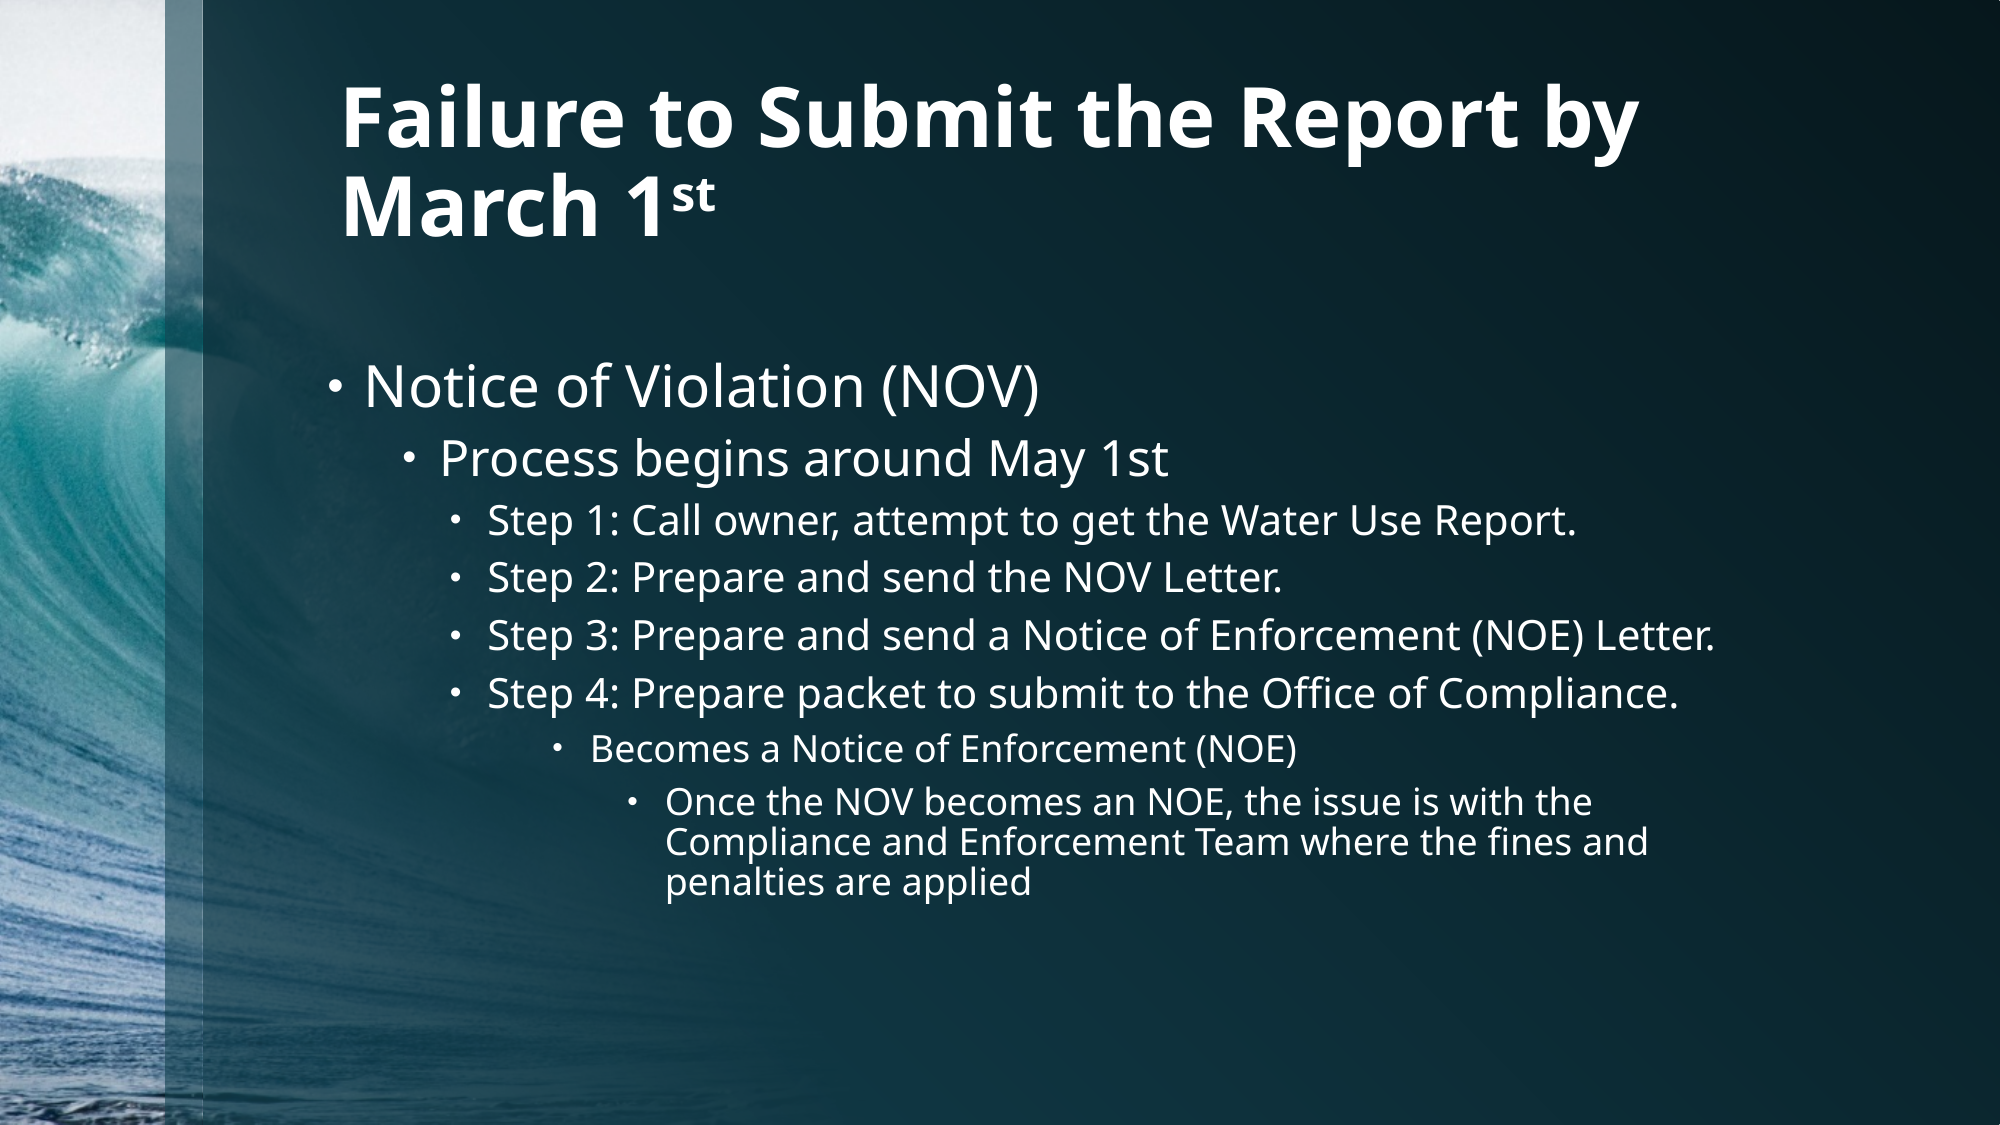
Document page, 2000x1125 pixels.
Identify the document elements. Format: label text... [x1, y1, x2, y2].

title Failure to Submit the Report by March 1st [324, 62, 1825, 263]
list Notice of Violation (NOV) Process begins around May 1st Step 1: Call owner, attempt to get the Water Use Report. Step 2: Prepare and send the NOV Letter. Step 3: Prepare and send a Notice of Enforcement (NOE) Letter. Step 4: Prepare packet to submit to the Office of Compliance. Becomes a Notice of Enforcement (NOE) Once the NOV becomes an NOE, the issue is with the Compliance and Enforcement Team where the fines and penalties are applied [312, 350, 1813, 1075]
picture [0, 0, 2000, 1125]
